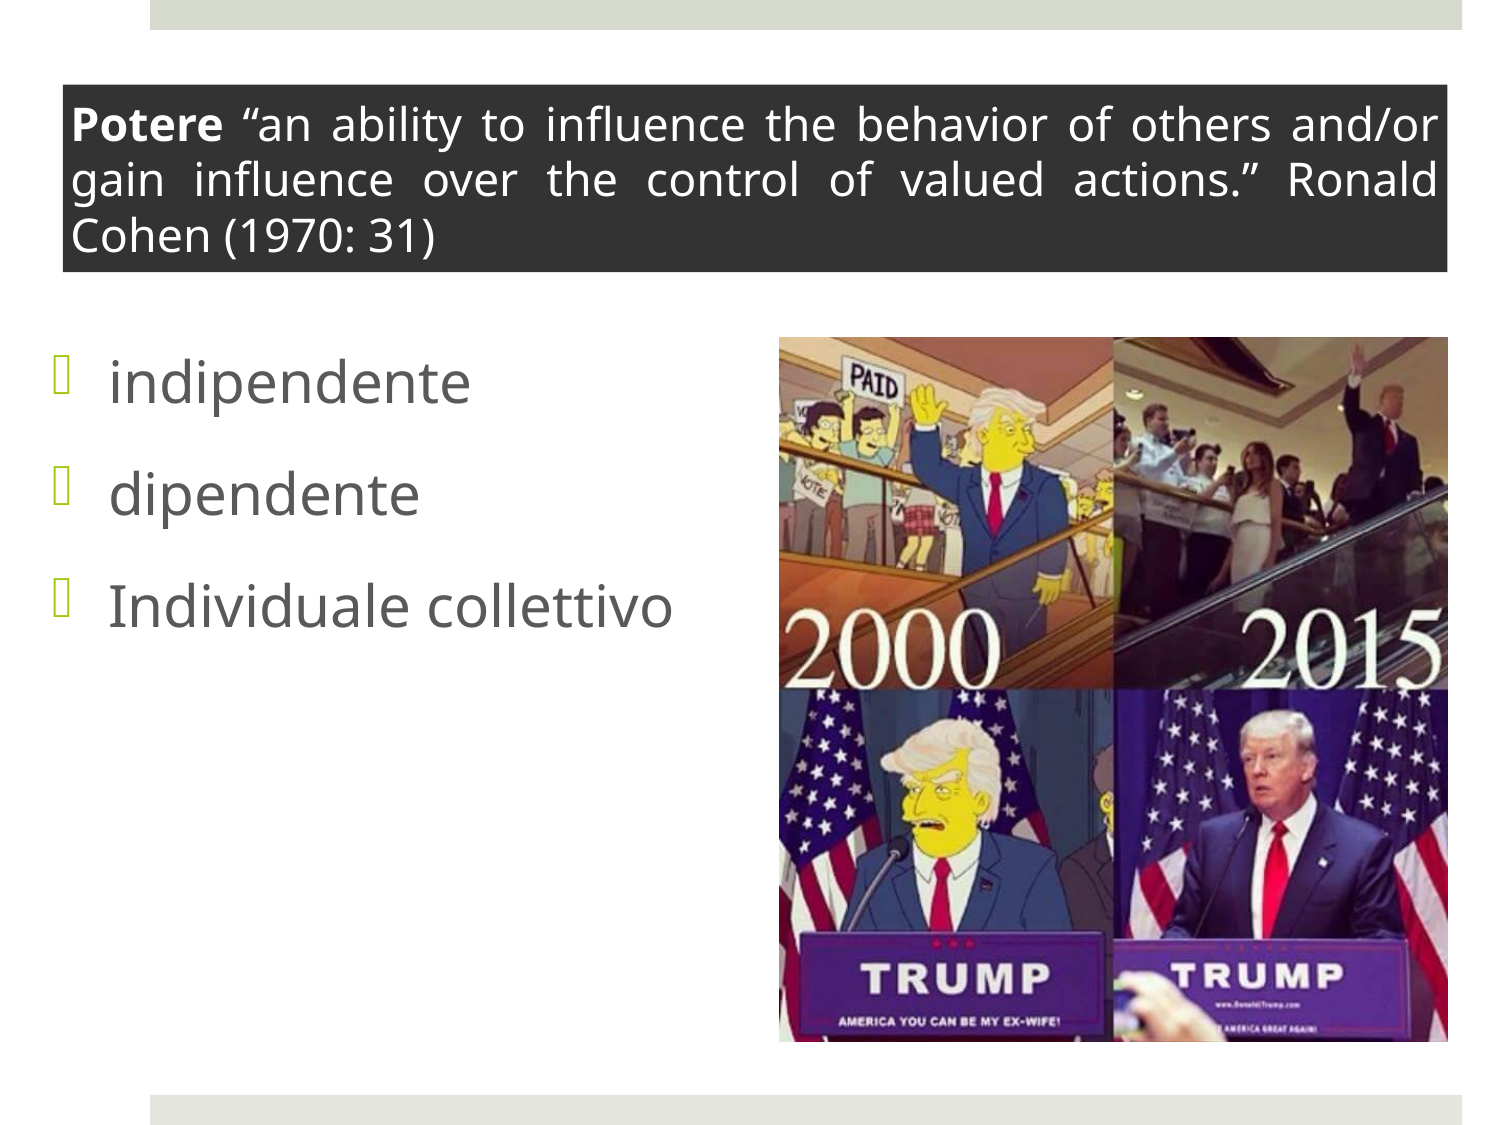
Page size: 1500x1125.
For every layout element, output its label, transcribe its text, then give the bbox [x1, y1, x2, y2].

list indipendente dipendente Individuale collettivo [43, 337, 780, 1125]
picture [778, 337, 1448, 1042]
title Potere “an ability to influence the behavior of others and/or gain influence over the control of valued actions.” Ronald Cohen (1970: 31) [62, 84, 1448, 273]
